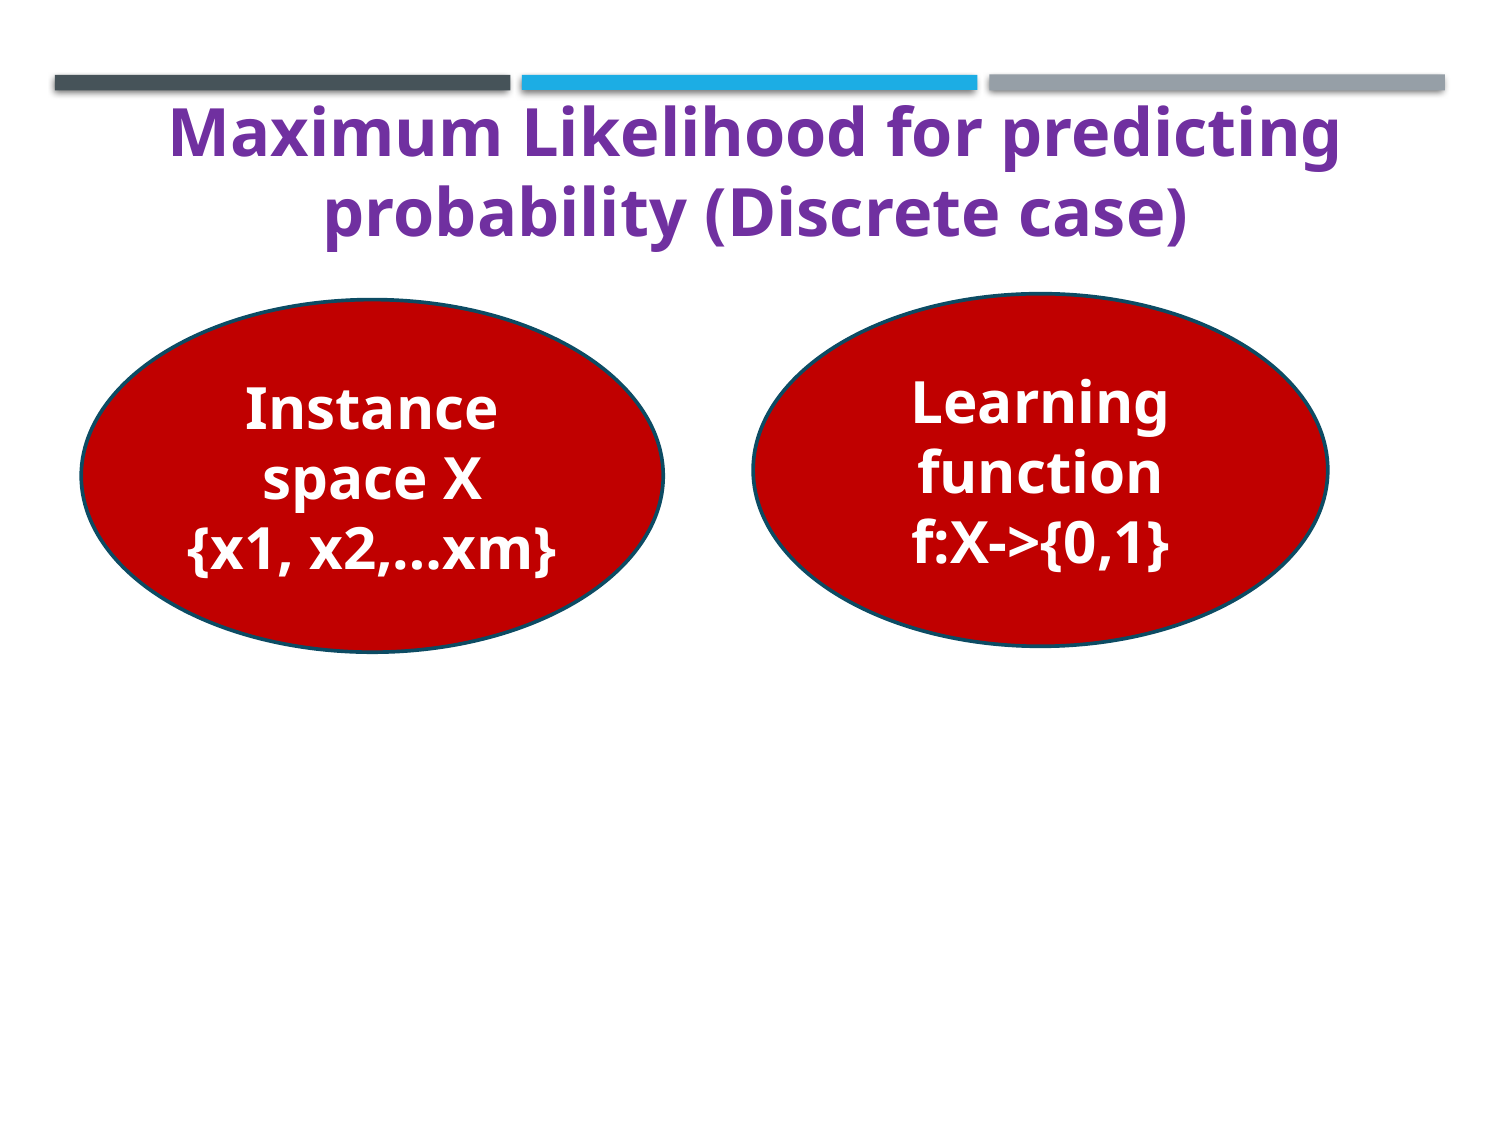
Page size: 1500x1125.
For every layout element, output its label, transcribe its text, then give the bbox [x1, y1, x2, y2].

text_box Instance space X {x1, x2,…xm} [79, 297, 666, 655]
text_box Maximum Likelihood for predicting probability (Discrete case) [47, 81, 1464, 257]
text_box Learning function f:X->{0,1} [751, 291, 1330, 649]
